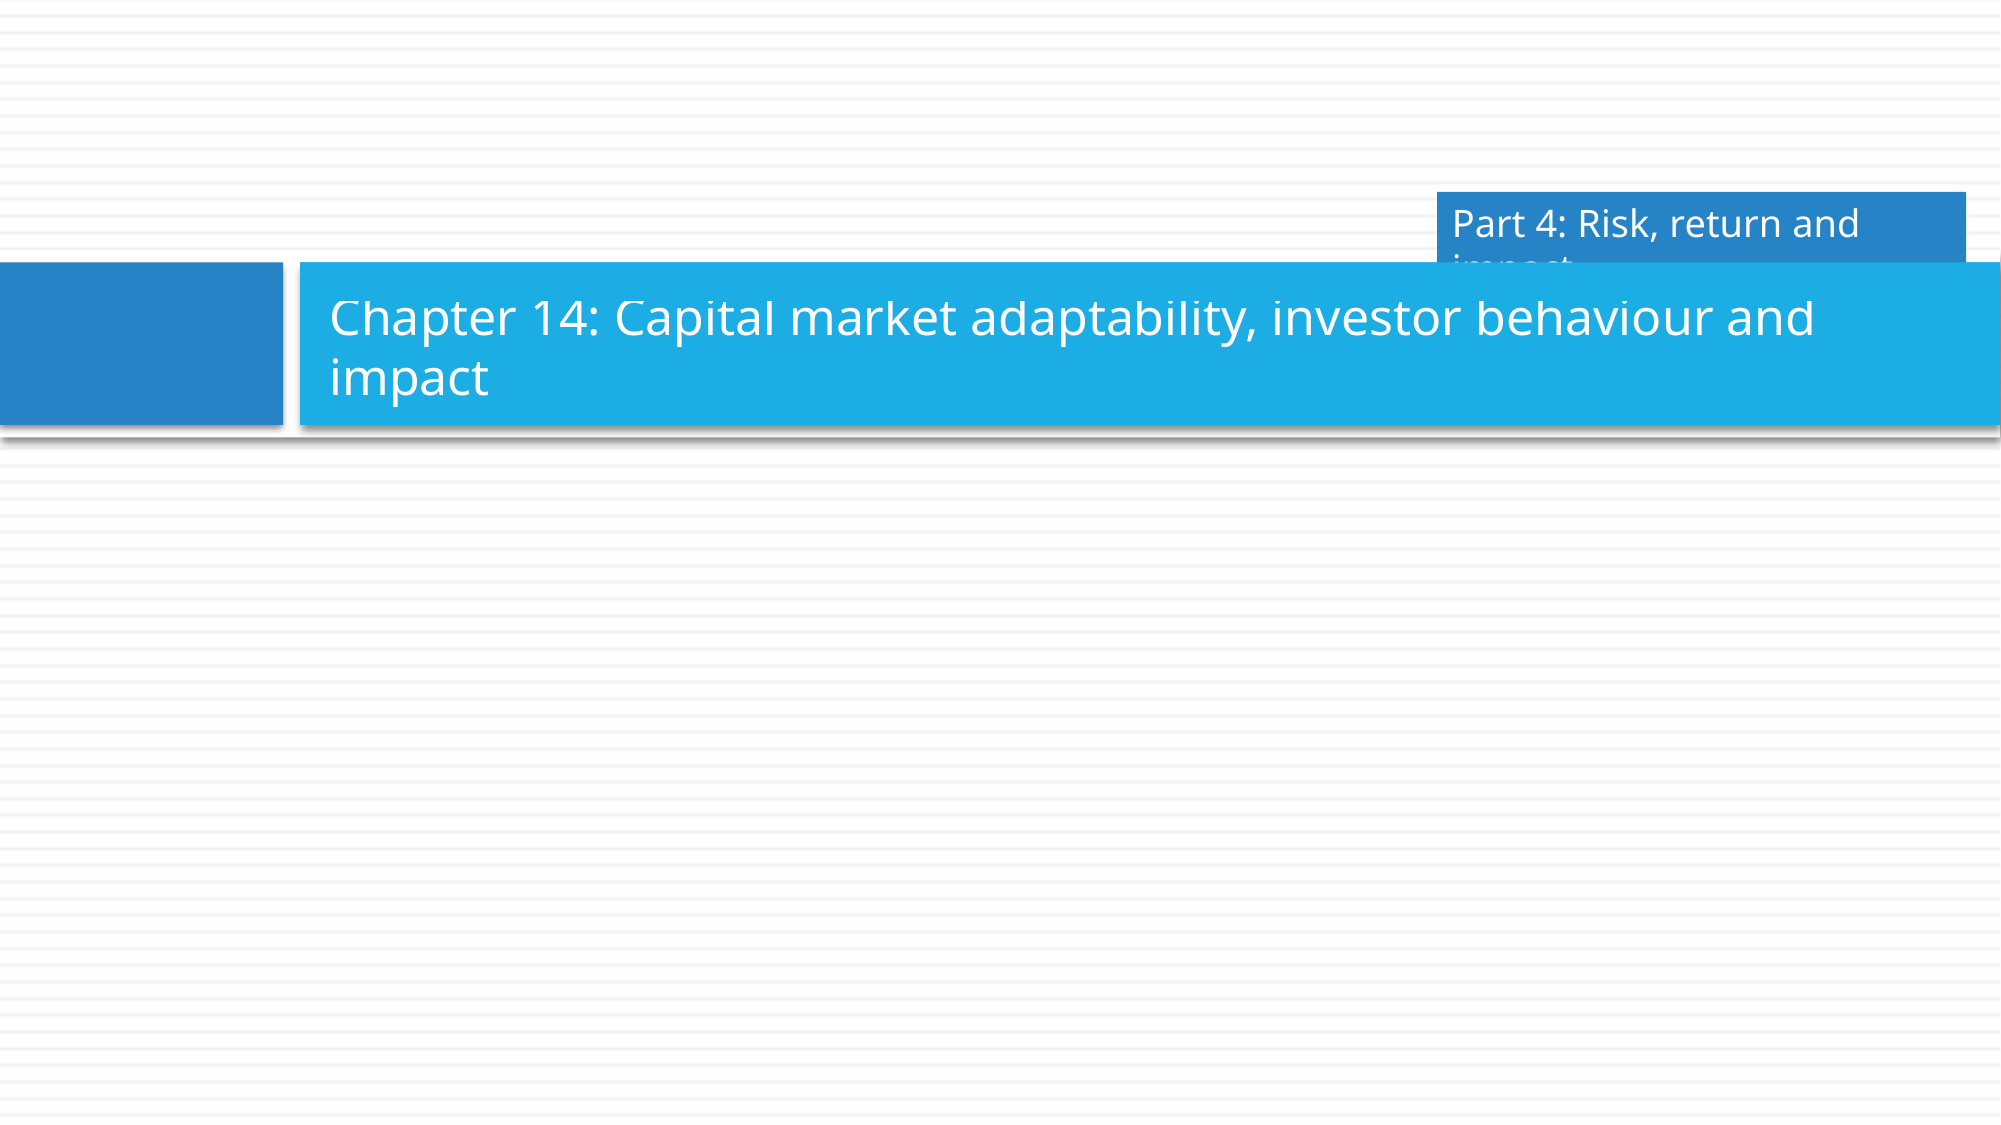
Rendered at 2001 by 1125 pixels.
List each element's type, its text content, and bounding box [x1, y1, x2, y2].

text_box Part 4: Risk, return and impact [1437, 191, 1967, 261]
title Chapter 14: Capital market adaptability, investor behaviour and impact [314, 302, 1982, 427]
text_box [298, 261, 2000, 302]
